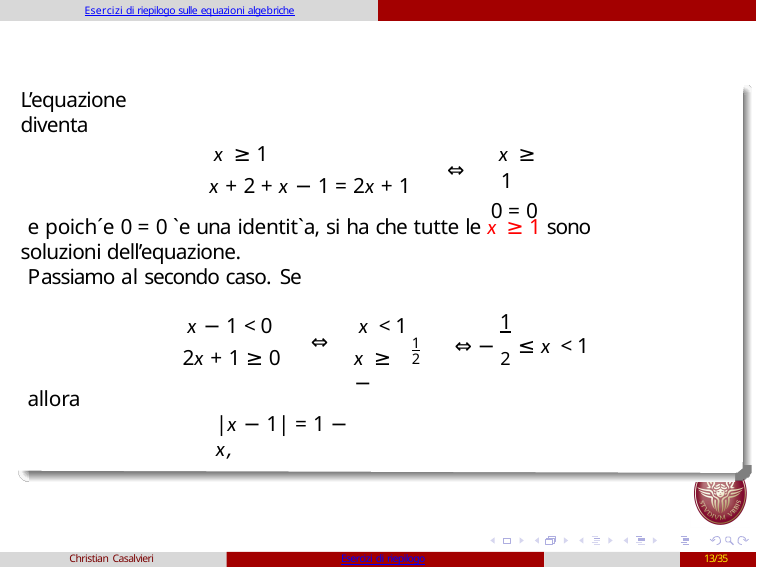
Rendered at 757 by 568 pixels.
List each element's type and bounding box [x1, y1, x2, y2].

text_box [0, 0, 756, 567]
footer [67, 552, 160, 568]
slide_number [338, 552, 433, 568]
